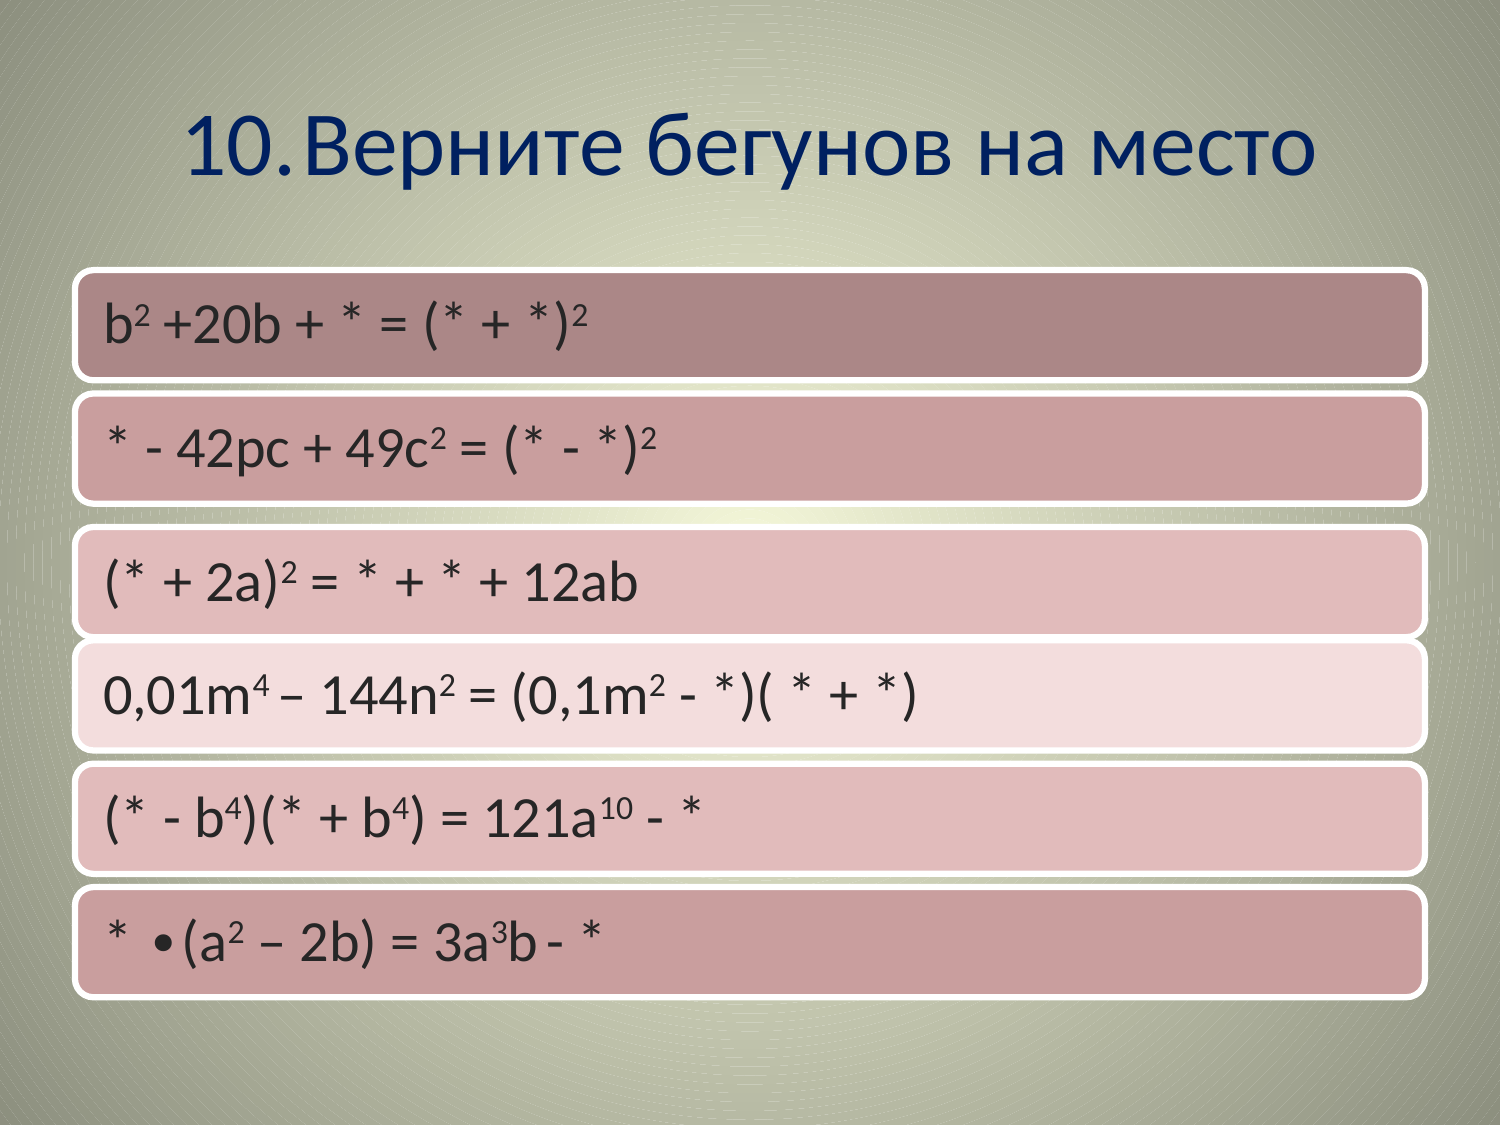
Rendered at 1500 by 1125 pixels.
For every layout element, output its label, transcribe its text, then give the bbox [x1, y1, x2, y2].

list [77, 265, 1424, 1003]
title Верните бегунов на место [75, 45, 1425, 233]
